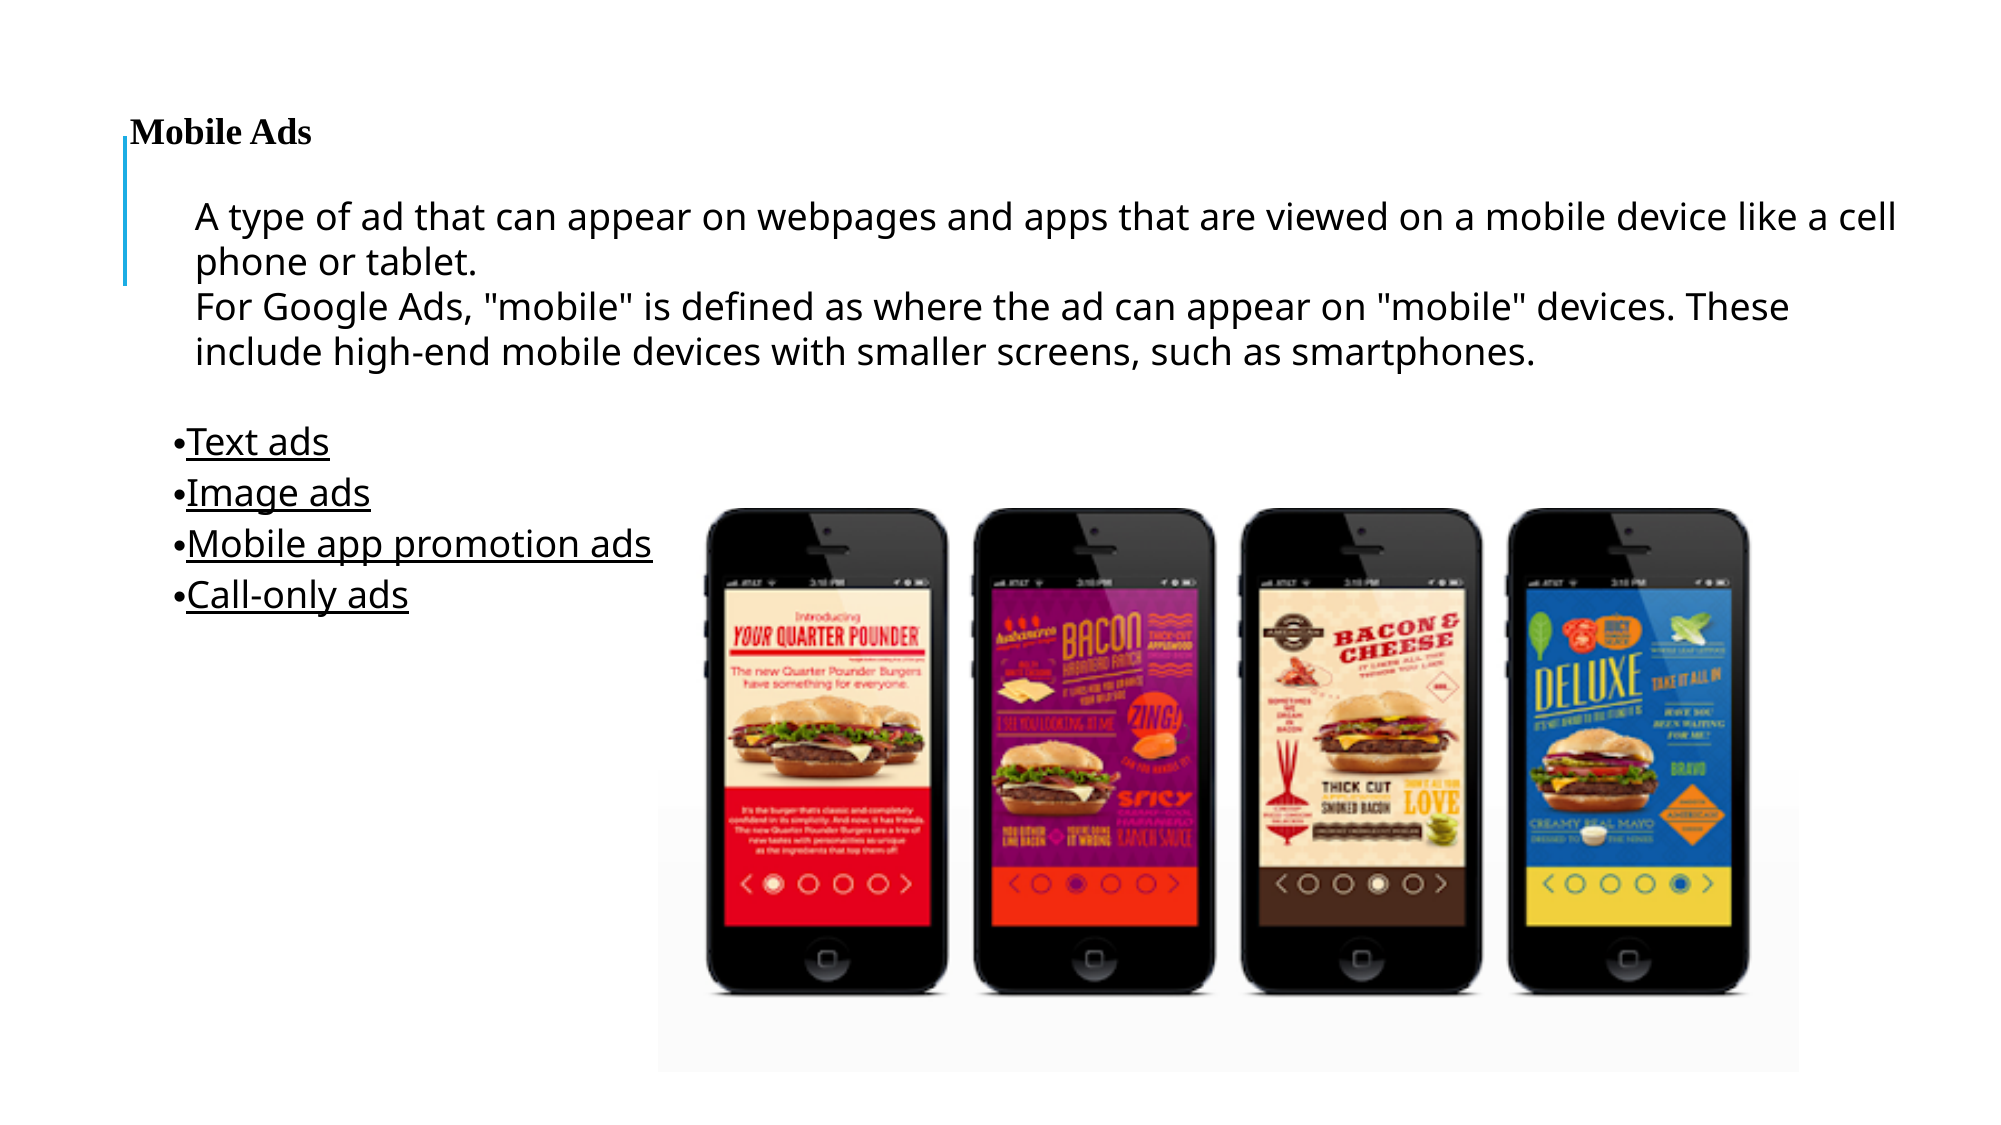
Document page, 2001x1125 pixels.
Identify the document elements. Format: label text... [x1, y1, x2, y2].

text_box Mobile Ads [114, 99, 602, 160]
picture [658, 508, 1799, 1072]
text_box A type of ad that can appear on webpages and apps that are viewed on a mobile device like a cell phone or tablet. For Google Ads, "mobile" is defined as where the ad can appear on "mobile" devices. These include high-end mobile devices with smaller screens, such as smartphones. [179, 185, 1934, 381]
text_box Text ads Image ads Mobile app promotion ads Call-only ads [158, 410, 1159, 630]
